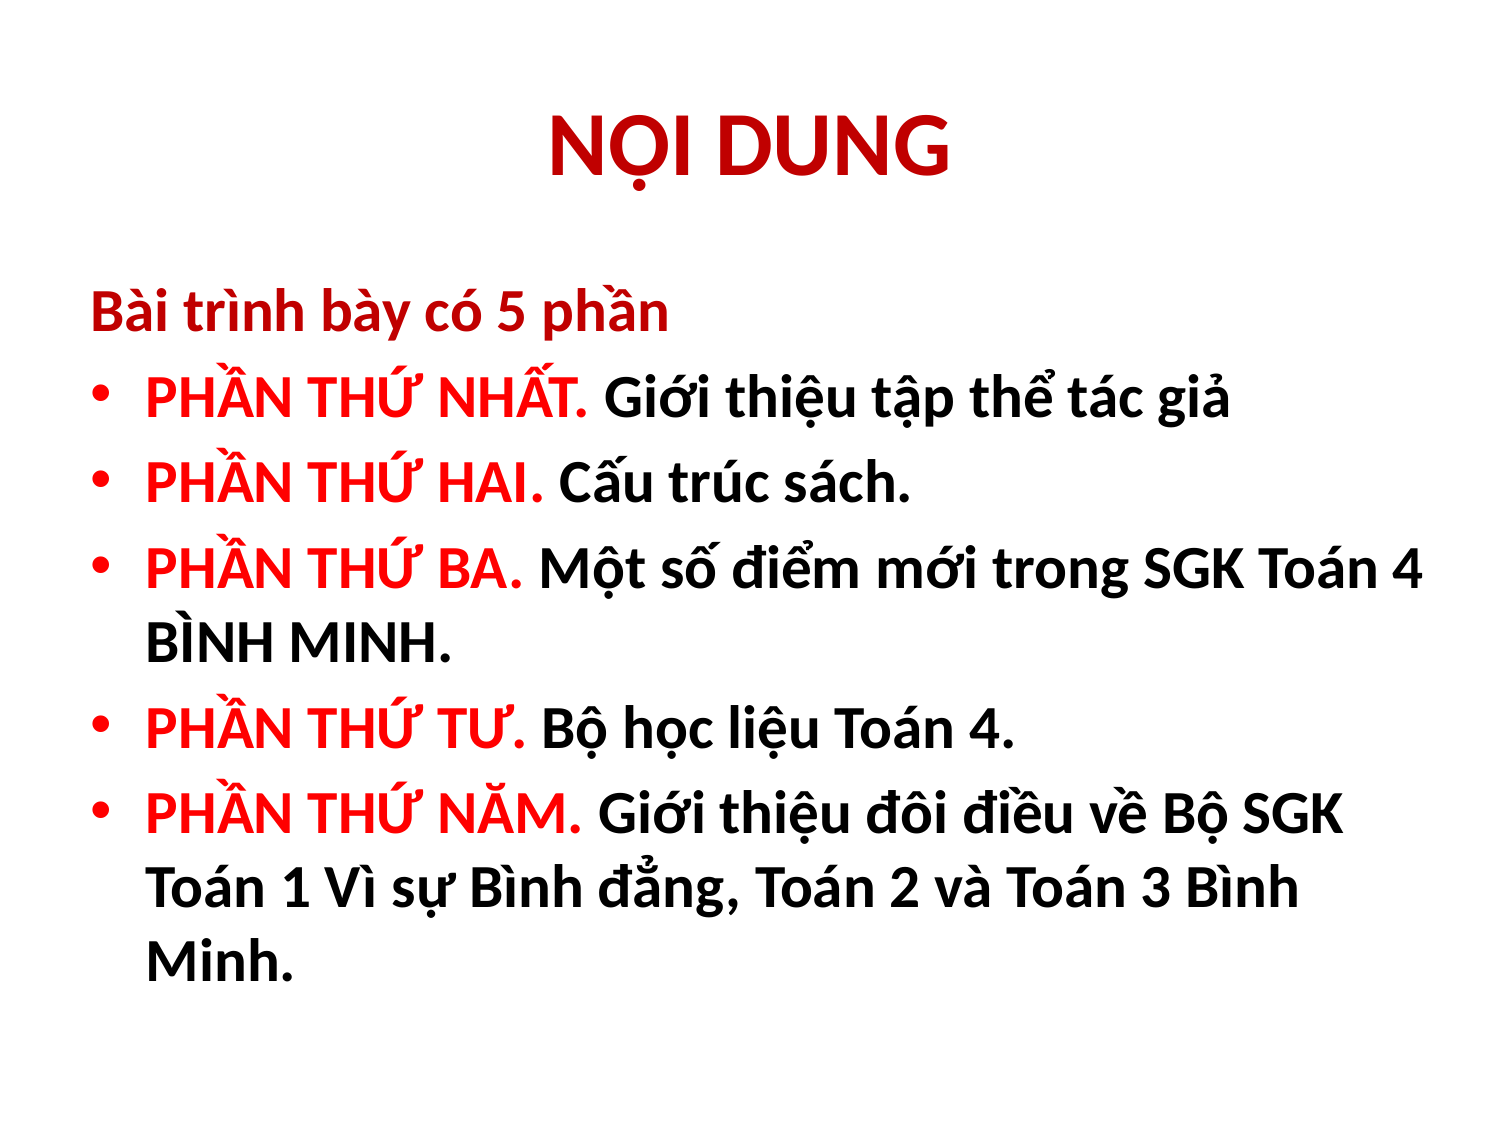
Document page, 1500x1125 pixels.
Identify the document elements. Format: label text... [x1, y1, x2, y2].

title NỘI DUNG [75, 45, 1425, 233]
list Bài trình bày có 5 phần PHẦN THỨ NHẤT. Giới thiệu tập thể tác giả PHẦN THỨ HAI. Cấu trúc sách. PHẦN THỨ BA. Một số điểm mới trong SGK Toán 4 BÌNH MINH. PHẦN THỨ TƯ. Bộ học liệu Toán 4. PHẦN THỨ NĂM. Giới thiệu đôi điều về Bộ SGK Toán 1 Vì sự Bình đẳng, Toán 2 và Toán 3 Bình Minh. [75, 262, 1463, 1005]
